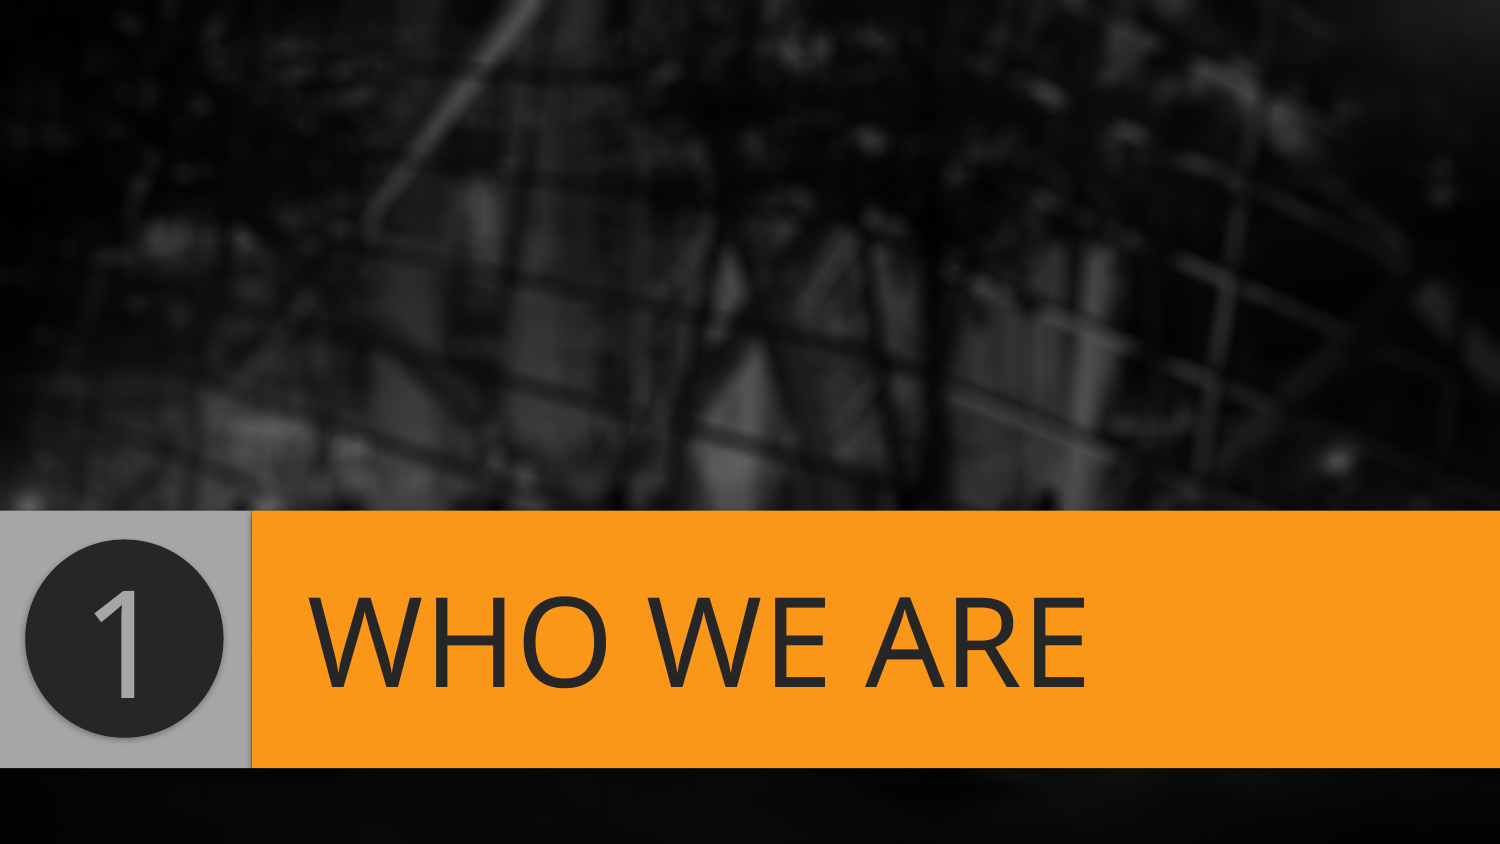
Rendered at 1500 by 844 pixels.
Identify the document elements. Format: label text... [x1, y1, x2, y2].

text_box [251, 510, 1500, 769]
text_box [0, 510, 249, 769]
picture [0, 769, 1500, 844]
picture [0, 0, 1500, 510]
text_box 1 [24, 538, 225, 739]
text_box WHO WE ARE [293, 555, 1459, 721]
